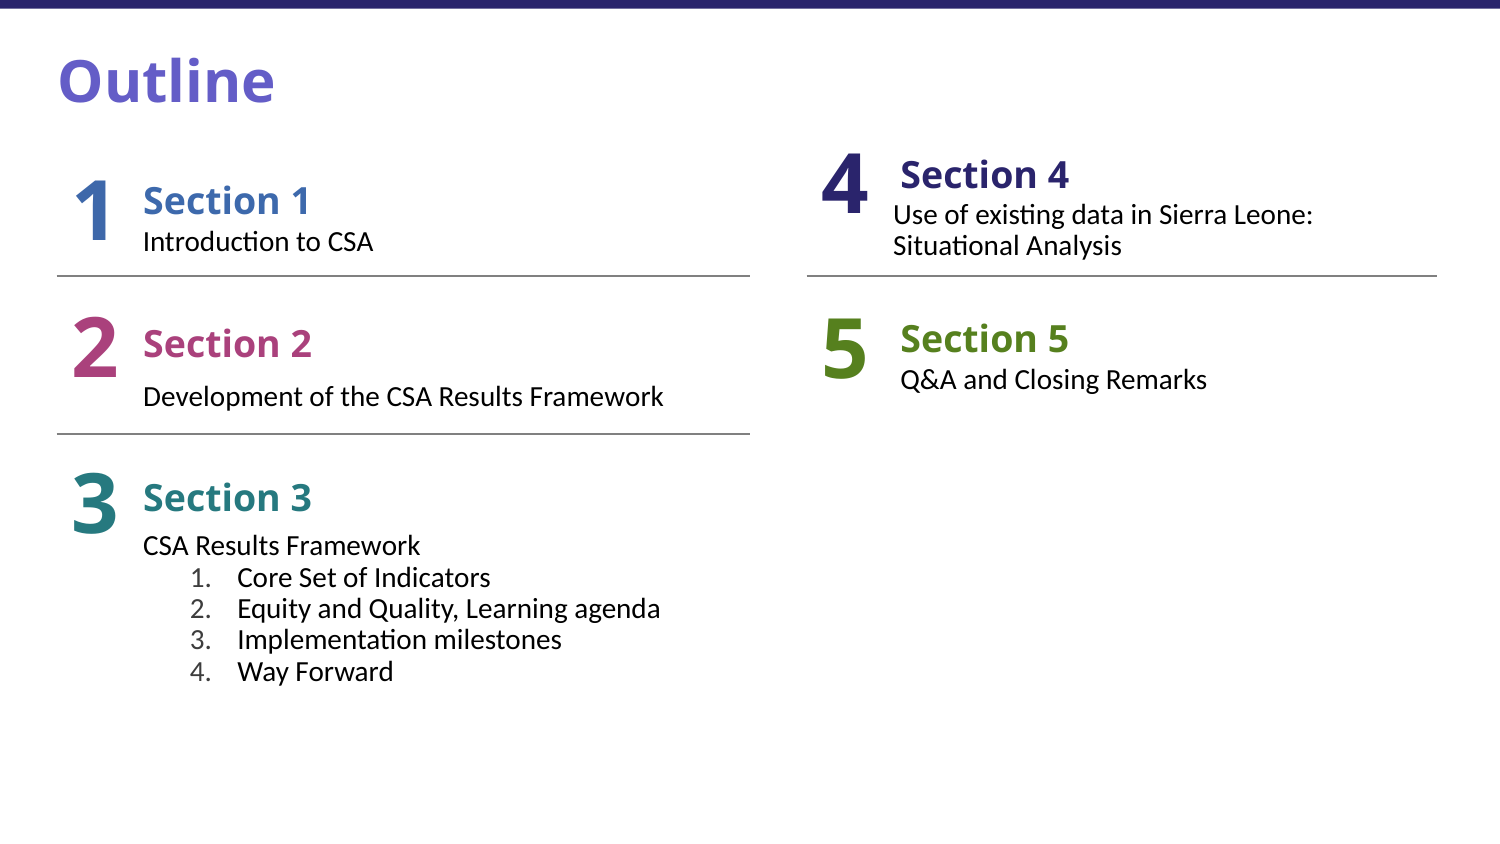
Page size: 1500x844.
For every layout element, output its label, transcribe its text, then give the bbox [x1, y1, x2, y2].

text_box 4 [806, 122, 994, 214]
text_box Section 3 [128, 466, 600, 522]
text_box 1 [56, 149, 189, 265]
text_box 5 [806, 287, 994, 403]
text_box Section 2 [128, 312, 600, 369]
title Outline [42, 29, 1358, 137]
text_box Section 4 [885, 143, 1358, 191]
text_box 3 [56, 443, 244, 558]
text_box 2 [56, 286, 244, 402]
text_box Development of the CSA Results Framework [128, 369, 714, 420]
text_box Q&A and Closing Remarks [885, 352, 1471, 403]
text_box Introduction to CSA [128, 214, 878, 265]
text_box Section 5 [885, 307, 1358, 352]
text_box Use of existing data in Sierra Leone: Situational Analysis [878, 191, 1464, 270]
text_box CSA Results Framework Core Set of Indicators Equity and Quality, Learning agenda Implementation milestones Way Forward [128, 522, 879, 696]
text_box Section 1 [128, 169, 600, 214]
